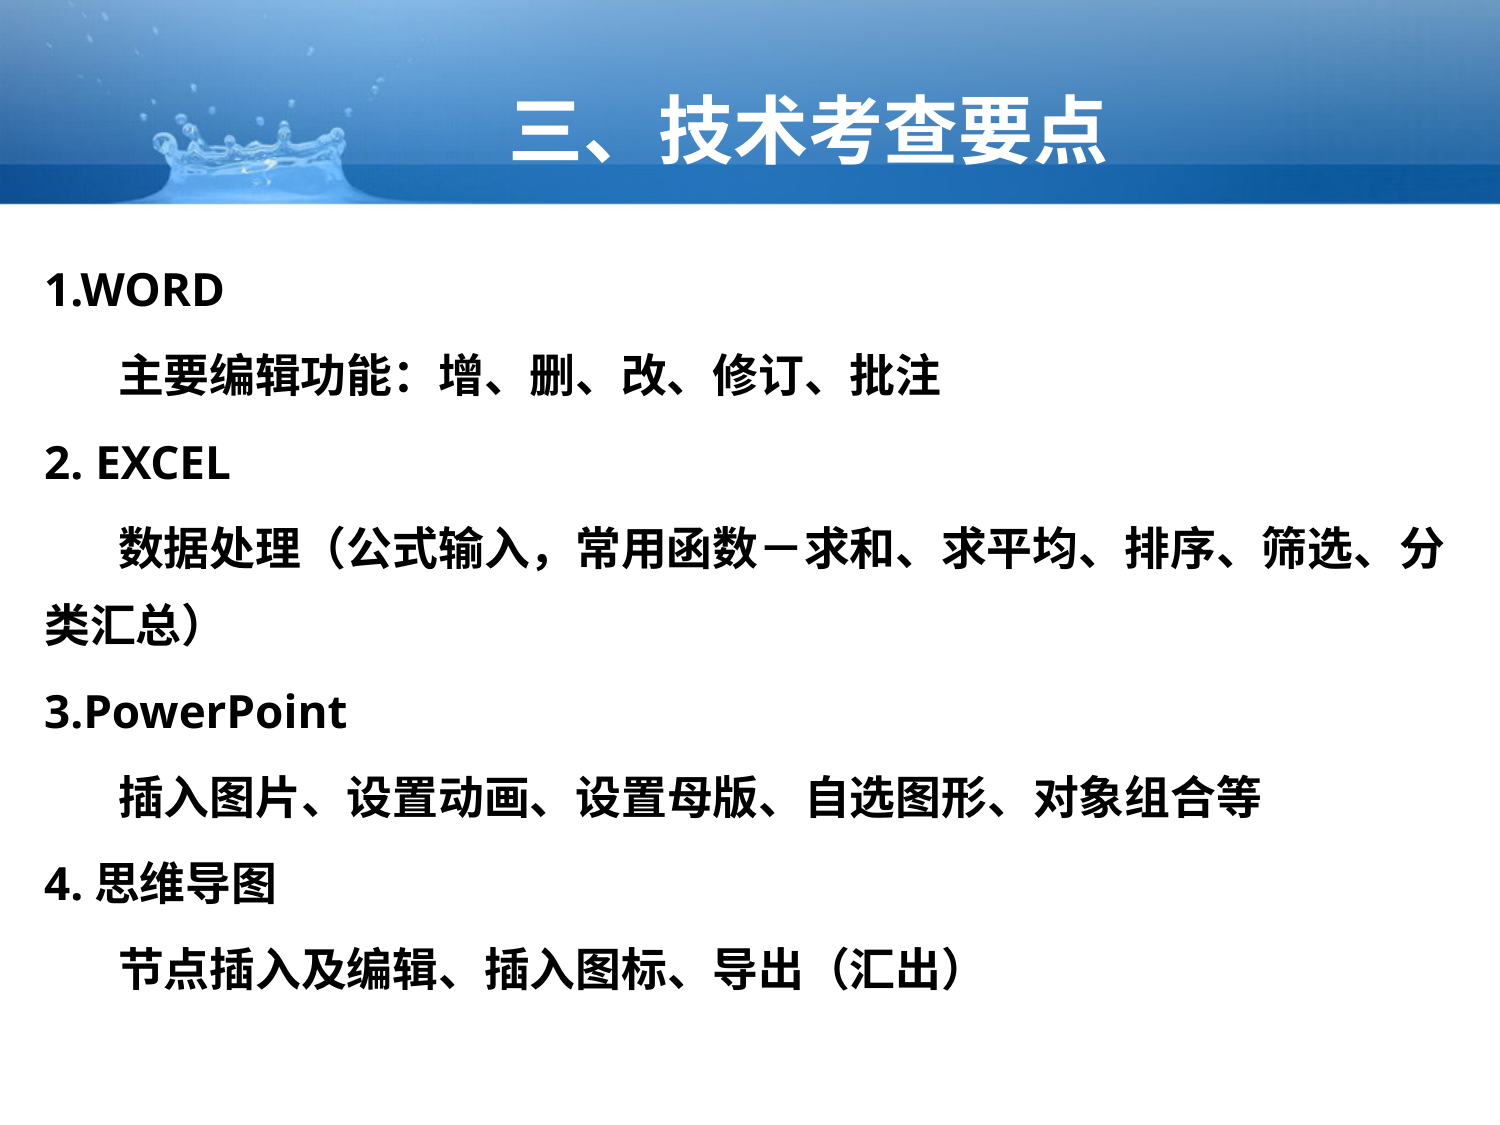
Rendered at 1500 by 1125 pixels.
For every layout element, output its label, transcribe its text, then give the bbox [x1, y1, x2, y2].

picture [0, 0, 1500, 1125]
title 三、技术考查要点 [253, 42, 1365, 171]
text_box 1.WORD 主要编辑功能：增、删、改、修订、批注 2. EXCEL 数据处理（公式输入，常用函数－求和、求平均、排序、筛选、分类汇总） 3.PowerPoint 插入图片、设置动画、设置母版、自选图形、对象组合等 4.思维导图 节点插入及编辑、插入图标、导出（汇出） [29, 231, 1483, 1083]
